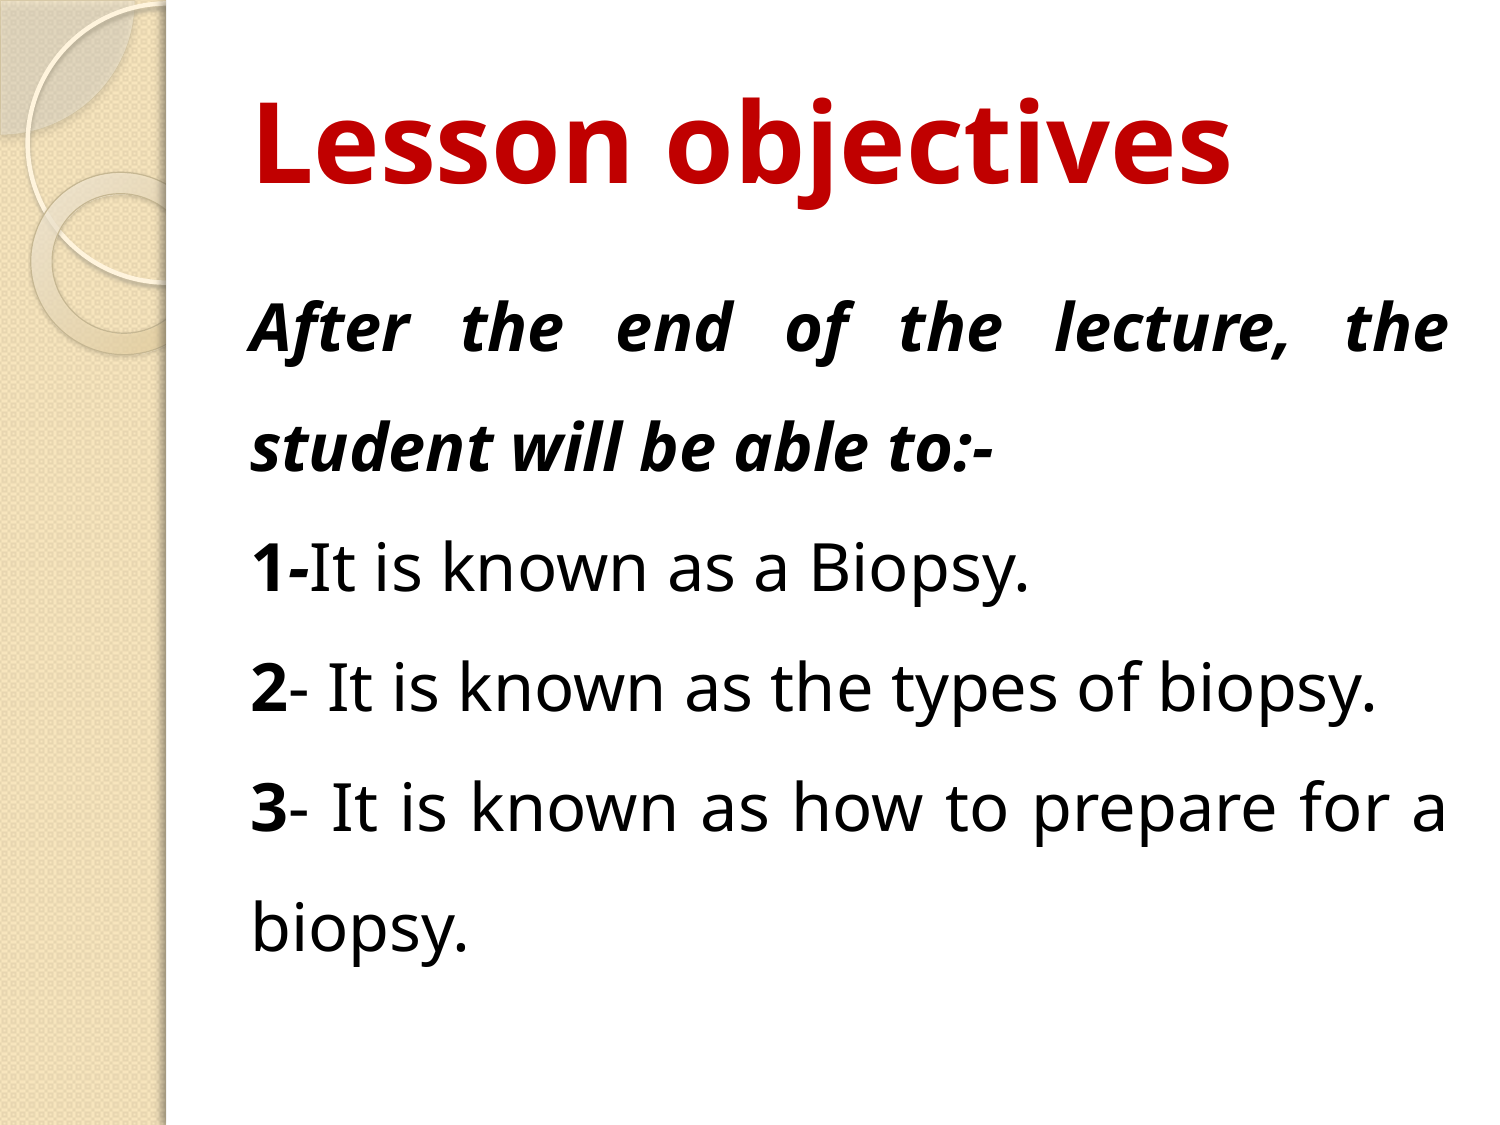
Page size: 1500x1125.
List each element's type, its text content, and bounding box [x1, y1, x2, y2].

title Lesson objectives [235, 45, 1466, 233]
list After the end of the lecture, the student will be able to:- 1-It is known as a Biopsy. 2- It is known as the types of biopsy. 3- It is known as how to prepare for a biopsy. [235, 237, 1466, 1025]
